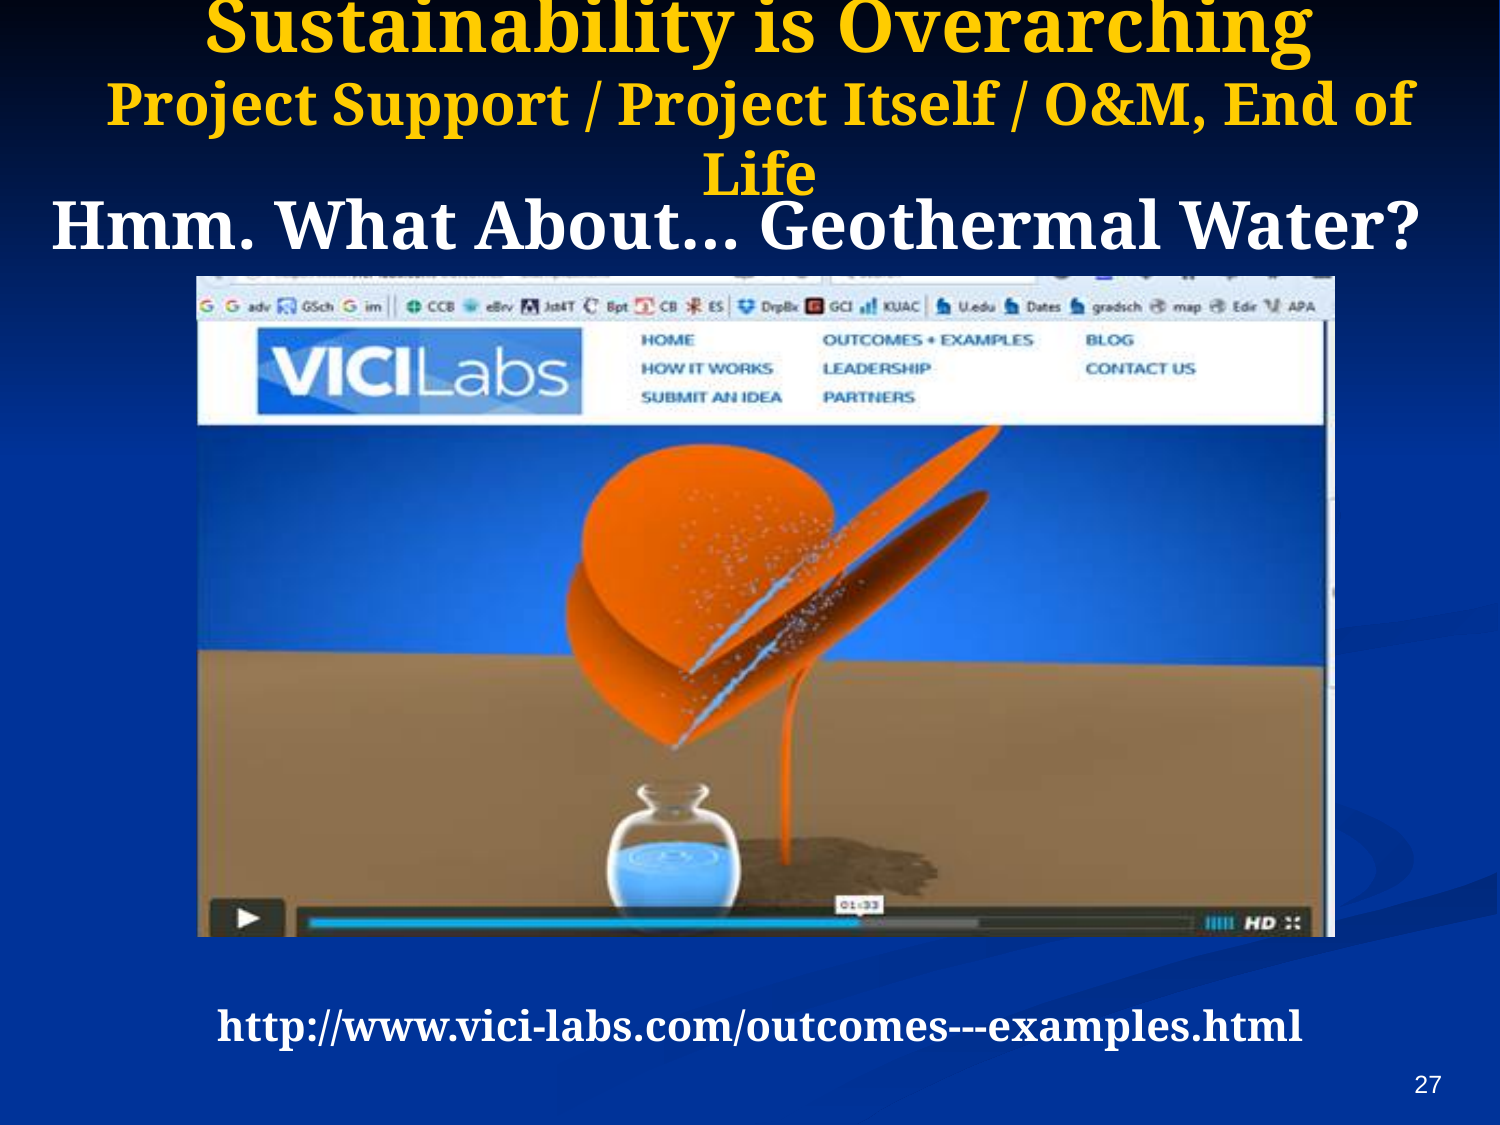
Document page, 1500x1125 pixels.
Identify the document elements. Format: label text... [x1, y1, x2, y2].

text_box http://www.vici-labs.com/outcomes---examples.html [155, 992, 1376, 1058]
text_box Sustainability is Overarching Project Support / Project Itself / O&M, End of Life [85, 9, 1436, 175]
text_box Hmm. What About… Geothermal Water? Scale? [31, 175, 1444, 350]
picture [196, 276, 1336, 937]
slide_number 27 [1107, 1028, 1458, 1107]
